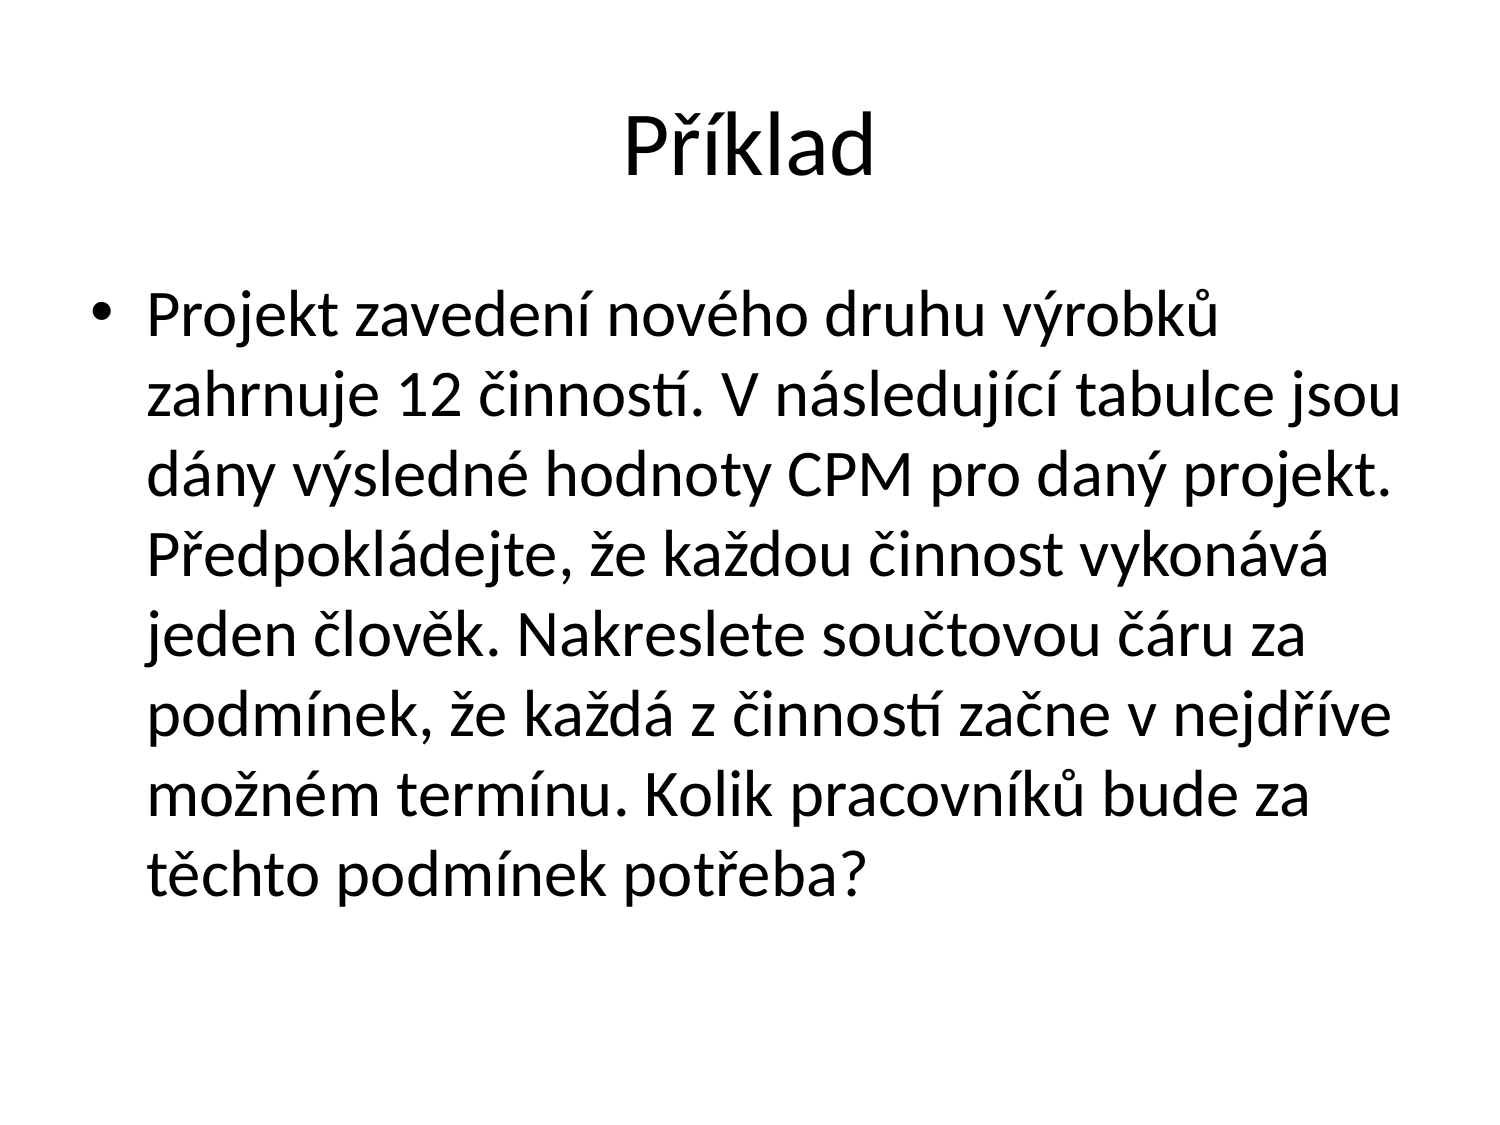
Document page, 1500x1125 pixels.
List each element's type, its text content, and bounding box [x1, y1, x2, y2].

list Projekt zavedení nového druhu výrobků zahrnuje 12 činností. V následující tabulce jsou dány výsledné hodnoty CPM pro daný projekt. Předpokládejte, že každou činnost vykonává jeden člověk. Nakreslete součtovou čáru za podmínek, že každá z činností začne v nejdříve možném termínu. Kolik pracovníků bude za těchto podmínek potřeba? [75, 262, 1425, 1005]
title Příklad [75, 45, 1425, 233]
